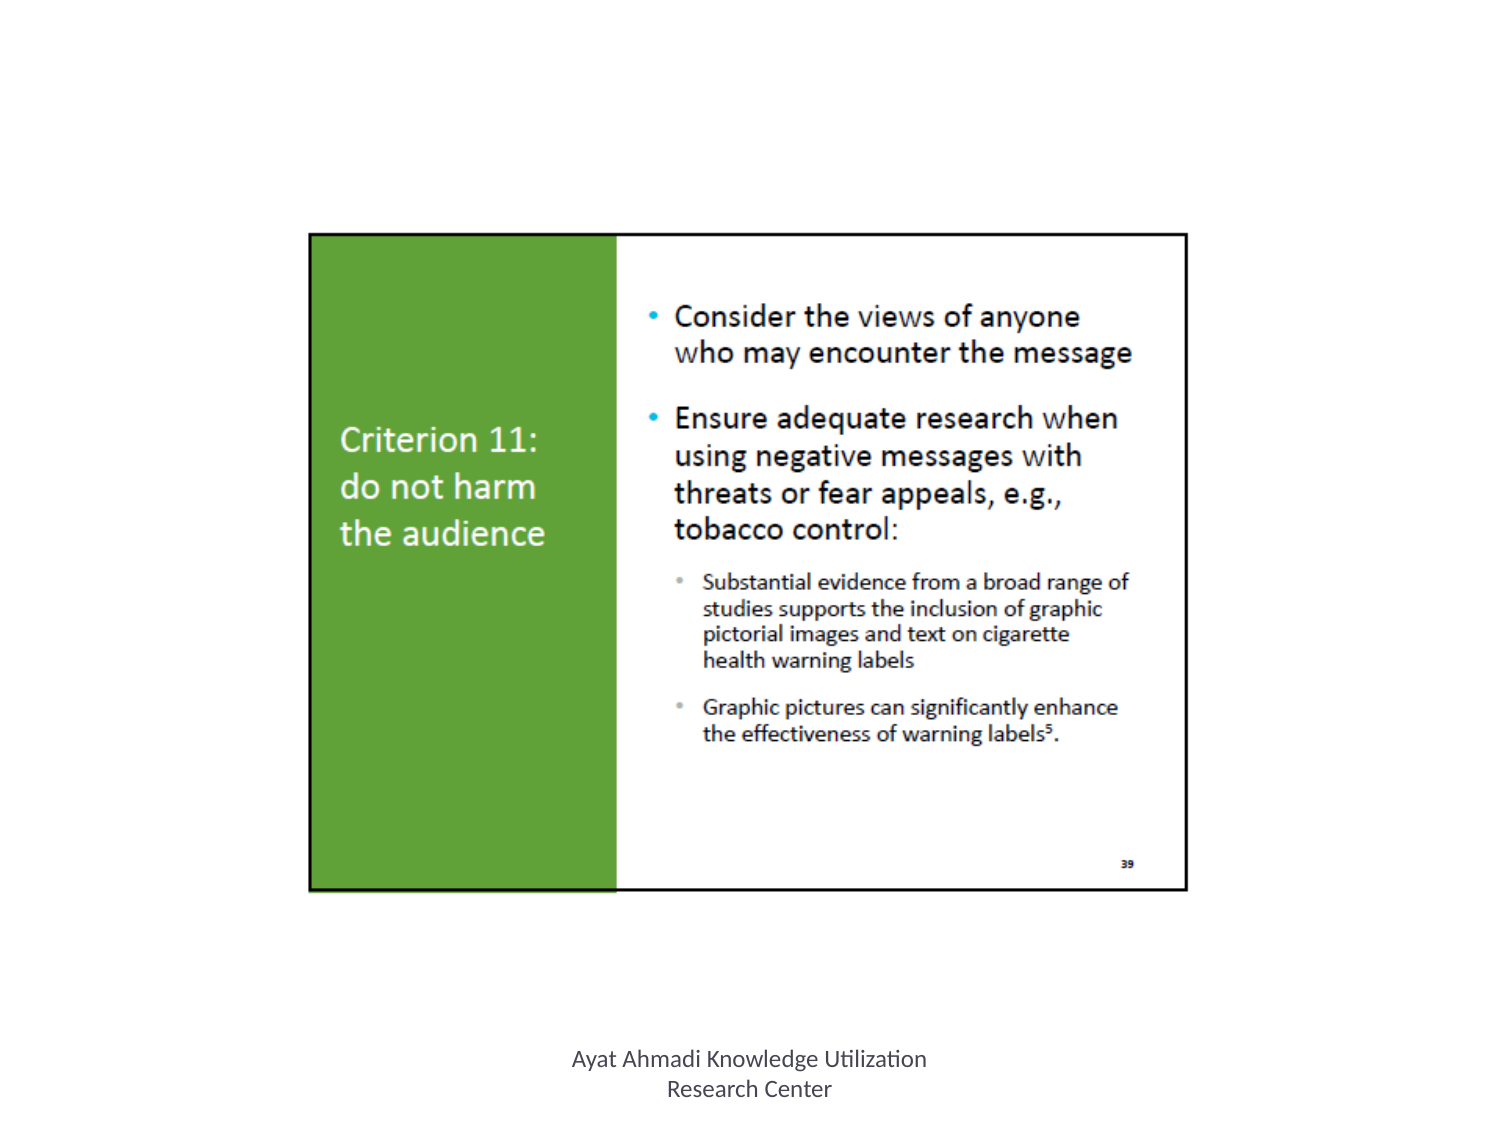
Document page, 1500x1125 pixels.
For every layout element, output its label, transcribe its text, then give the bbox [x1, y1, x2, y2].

footer Ayat Ahmadi Knowledge Utilization Research Center [512, 1042, 988, 1103]
picture [304, 227, 1196, 898]
